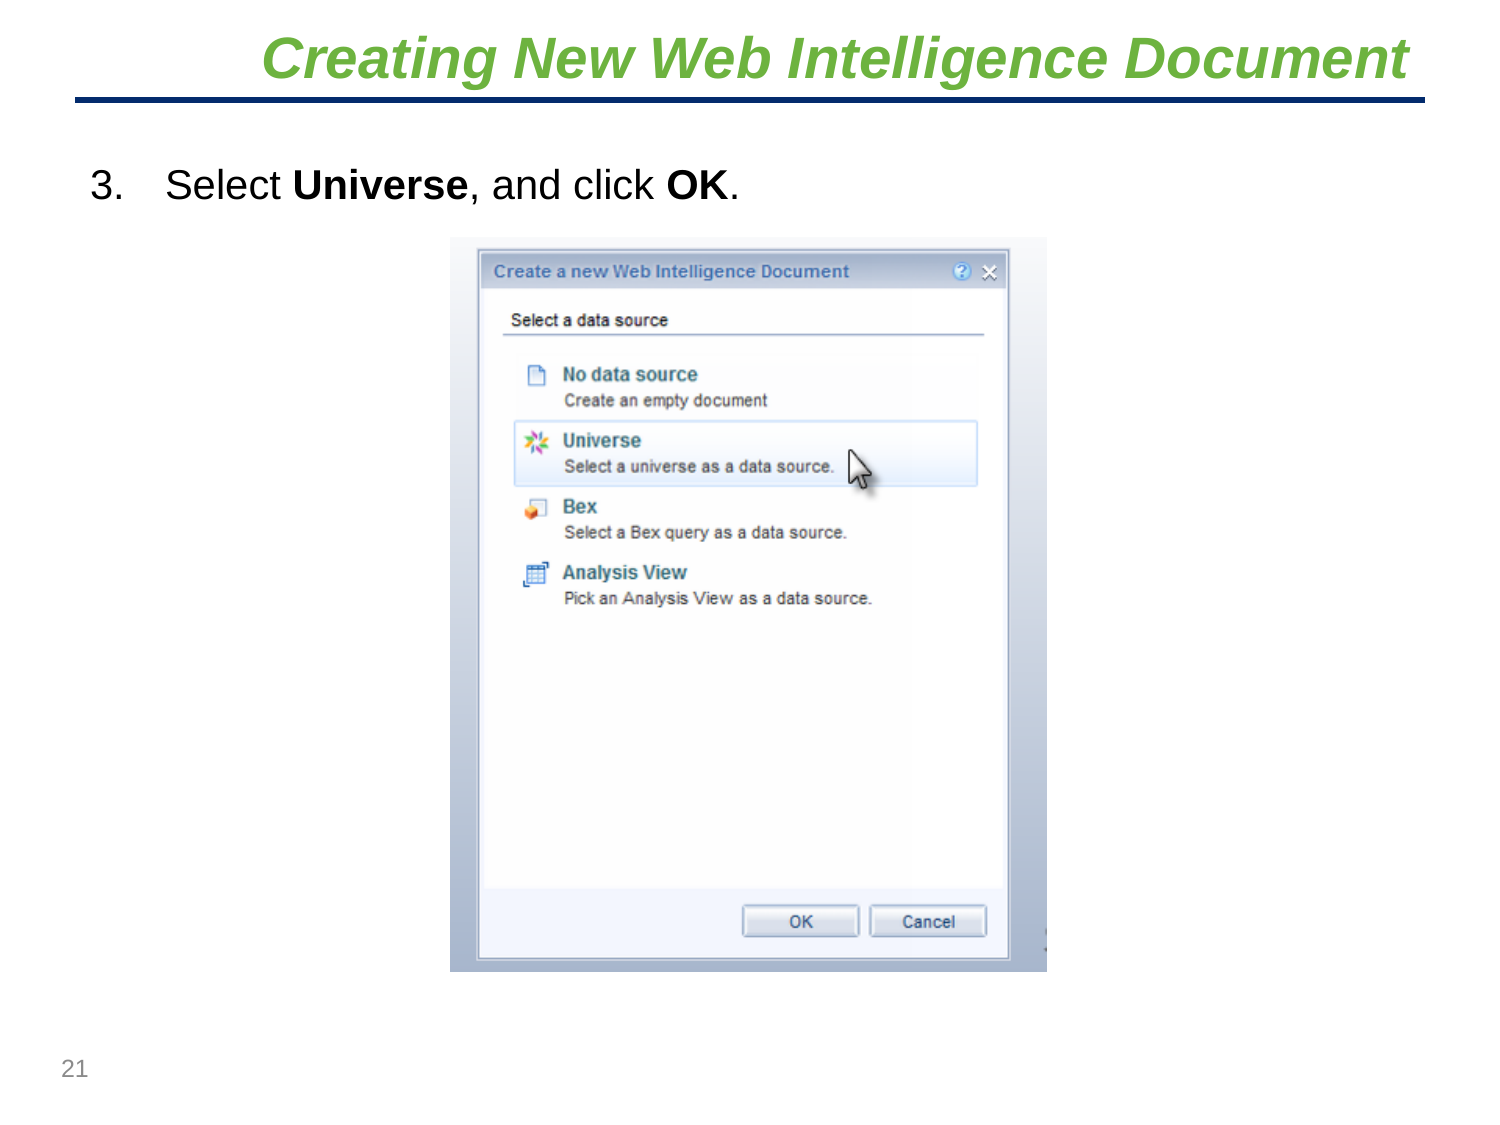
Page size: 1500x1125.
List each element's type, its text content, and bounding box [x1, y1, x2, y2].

title Creating New Web Intelligence Document [75, 12, 1425, 125]
list Select Universe, and click OK. [75, 149, 1425, 1013]
slide_number 21 [12, 1037, 138, 1098]
picture [449, 237, 1048, 973]
